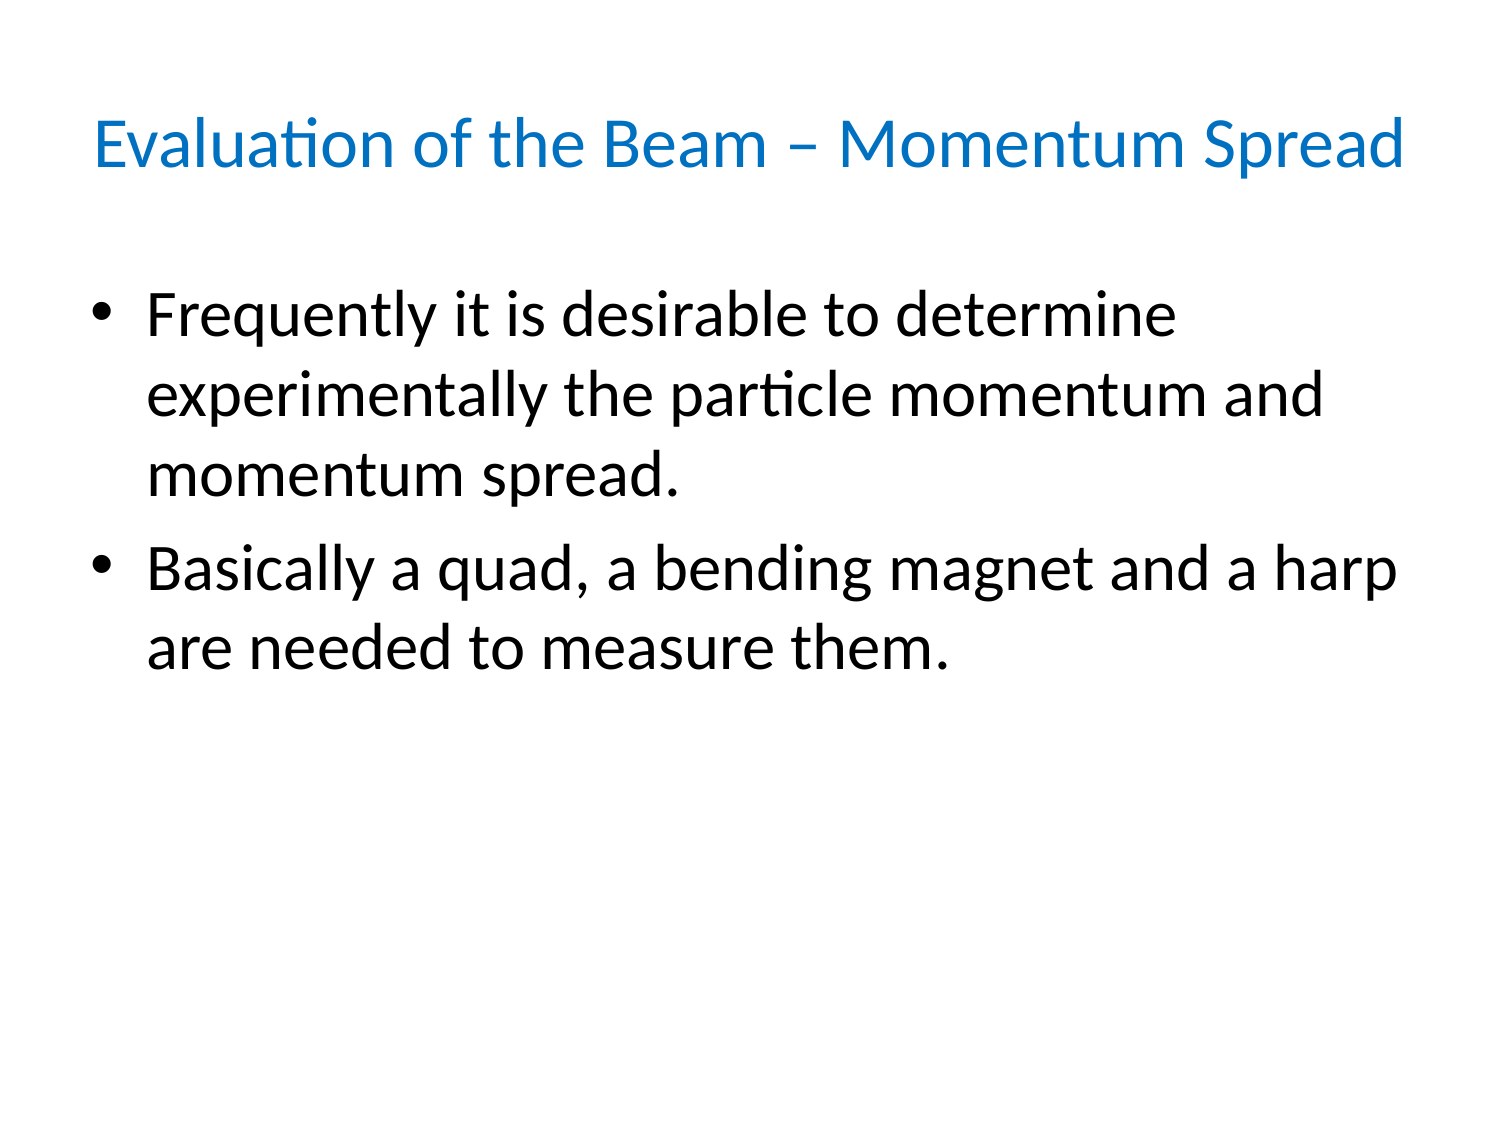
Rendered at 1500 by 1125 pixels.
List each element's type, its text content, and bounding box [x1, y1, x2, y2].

title Evaluation of the Beam – Momentum Spread [75, 45, 1425, 233]
list Frequently it is desirable to determine experimentally the particle momentum and momentum spread. Basically a quad, a bending magnet and a harp are needed to measure them. [75, 262, 1425, 1005]
